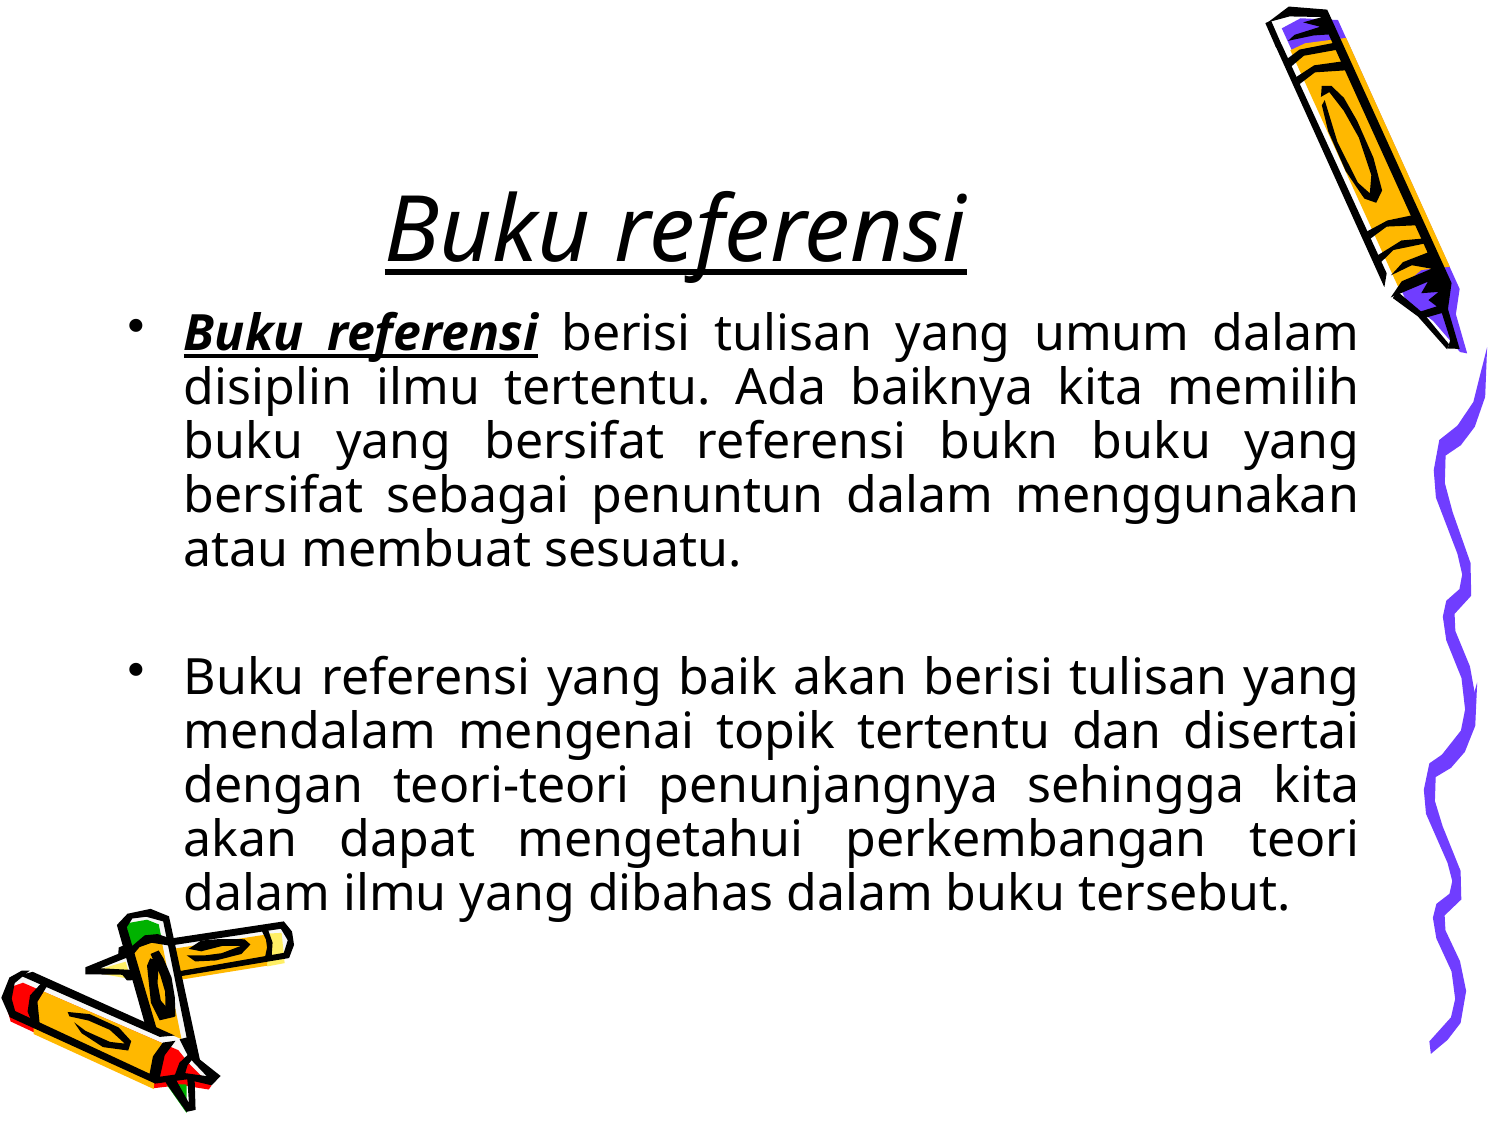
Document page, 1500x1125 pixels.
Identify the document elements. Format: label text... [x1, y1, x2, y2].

title Buku referensi [112, 24, 1240, 288]
list Buku referensi berisi tulisan yang umum dalam disiplin ilmu tertentu. Ada baiknya kita memilih buku yang bersifat referensi bukn buku yang bersifat sebagai penuntun dalam menggunakan atau membuat sesuatu. Buku referensi yang baik akan berisi tulisan yang mendalam mengenai topik tertentu dan disertai dengan teori-teori penunjangnya sehingga kita akan dapat mengetahui perkembangan teori dalam ilmu yang dibahas dalam buku tersebut. [112, 299, 1376, 901]
